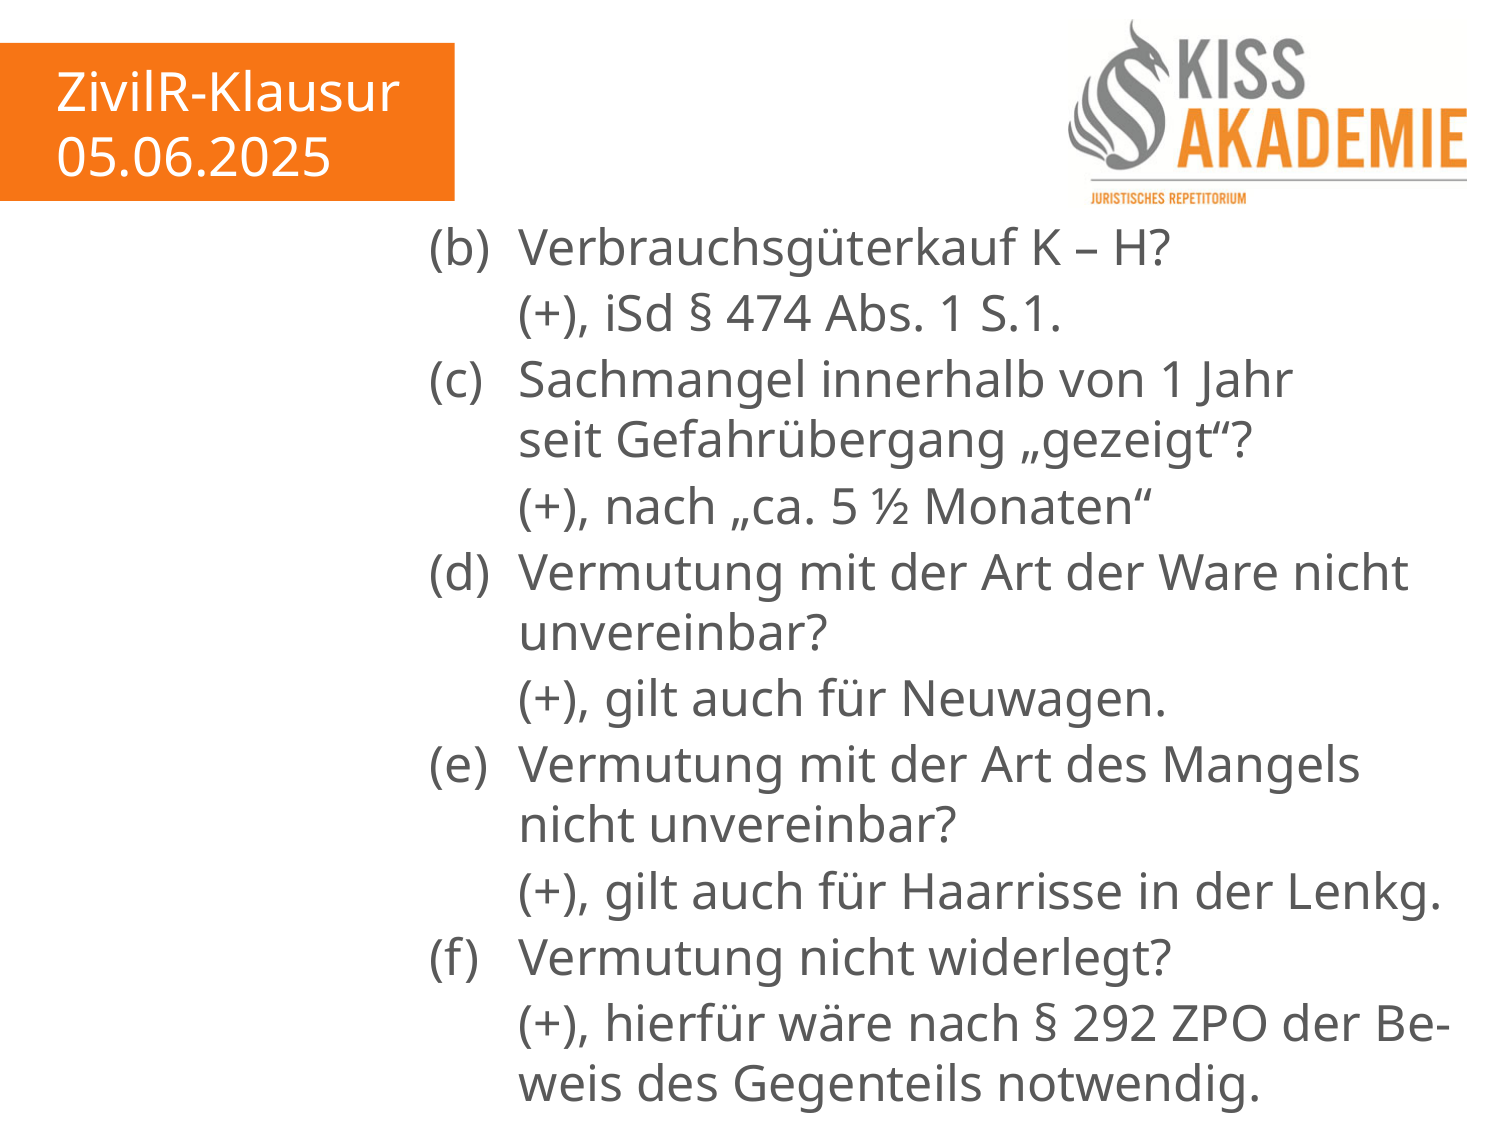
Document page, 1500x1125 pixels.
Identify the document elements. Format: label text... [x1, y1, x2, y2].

text_box (b) Verbrauchsgüterkauf K – H? (+), iSd § 474 Abs. 1 S.1. (c) Sachmangel innerhalb von 1 Jahr seit Gefahrübergang „gezeigt“? (+), nach „ca. 5 ½ Monaten“ (d) Vermutung mit der Art der Ware nicht unvereinbar? (+), gilt auch für Neuwagen. (e) Vermutung mit der Art des Mangels nicht unvereinbar? (+), gilt auch für Haarrisse in der Lenkg. (f) Vermutung nicht widerlegt? (+), hierfür wäre nach § 292 ZPO der Be- weis des Gegenteils notwendig. [17, 208, 1483, 1120]
text_box [0, 41, 457, 203]
picture [1068, 19, 1467, 208]
text_box ZivilR-Klausur 05.06.2025 [41, 49, 432, 195]
